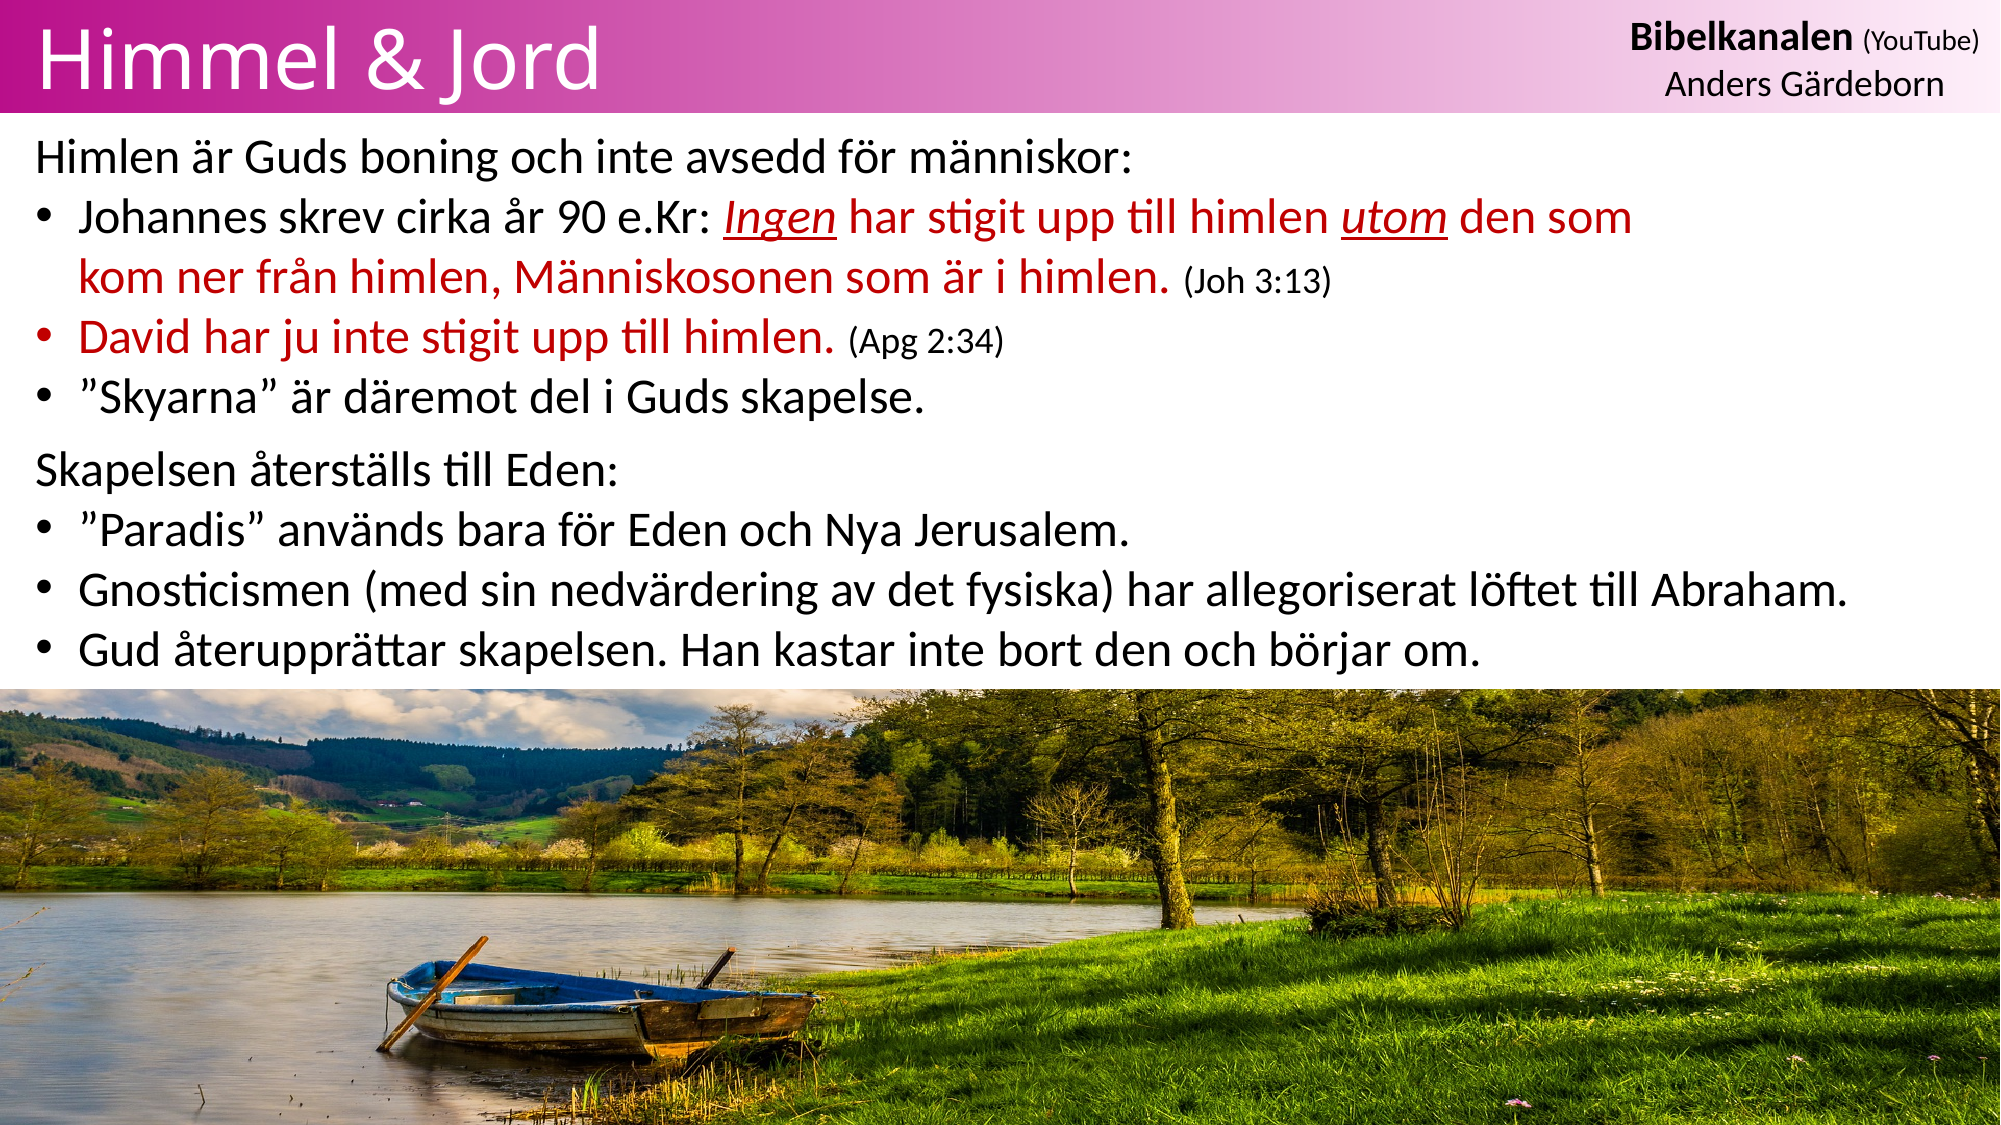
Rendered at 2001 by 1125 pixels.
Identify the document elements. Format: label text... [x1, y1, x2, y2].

text_box Himlen är Guds boning och inte avsedd för människor: Johannes skrev cirka år 90 e.Kr: Ingen har stigit upp till himlen utom den som kom ner från himlen, Människosonen som är i himlen. (Joh 3:13) David har ju inte stigit upp till himlen. (Apg 2:34) ”Skyarna” är däremot del i Guds skapelse. Skapelsen återställs till Eden: ”Paradis” används bara för Eden och Nya Jerusalem. Gnosticismen (med sin nedvärdering av det fysiska) har allegoriserat löftet till Abraham. Gud återupprättar skapelsen. Han kastar inte bort den och börjar om. [0, 116, 2000, 684]
picture [0, 689, 2000, 1125]
title Himmel & Jord [0, 0, 2000, 113]
